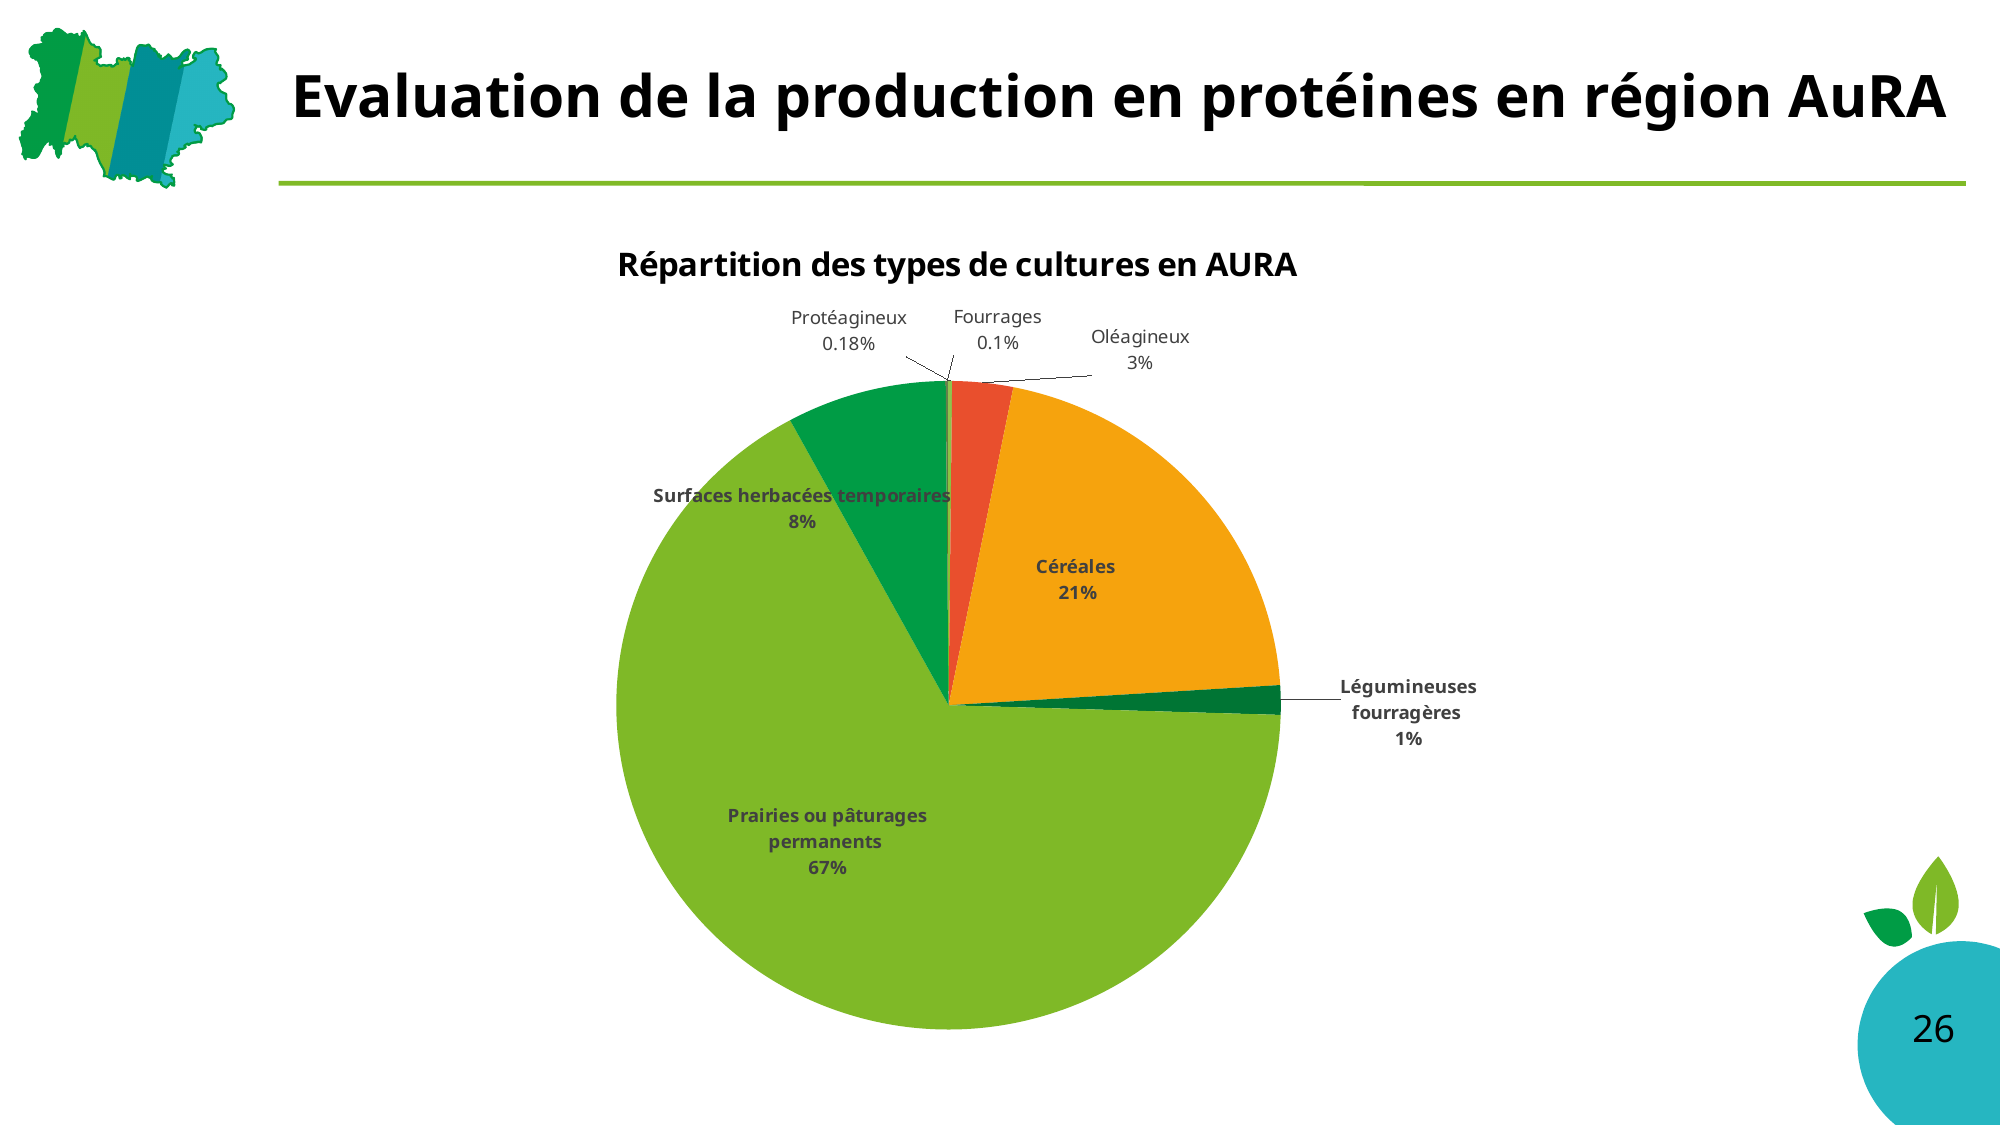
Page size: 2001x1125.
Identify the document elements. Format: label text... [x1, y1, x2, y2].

chart [363, 185, 1534, 1067]
picture [0, 0, 259, 214]
slide_number 25 [1897, 997, 2000, 1058]
title Evaluation de la production en protéines en région AuRA [276, 27, 1989, 170]
